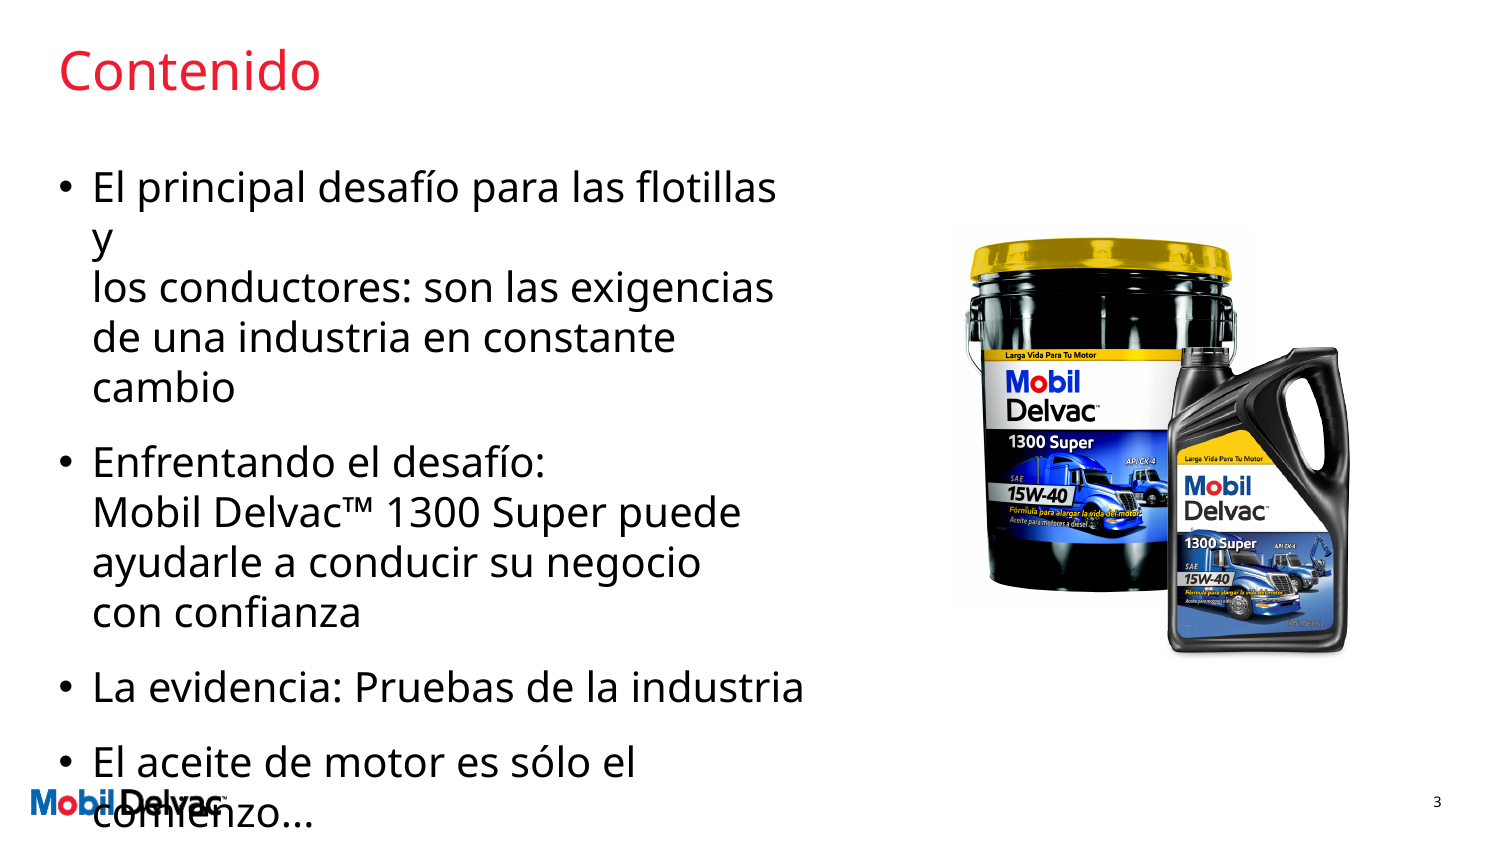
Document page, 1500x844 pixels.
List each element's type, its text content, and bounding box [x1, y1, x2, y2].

title Contenido [58, 36, 1442, 130]
picture [949, 226, 1371, 669]
slide_number 3 [1392, 793, 1442, 815]
list El principal desafío para las flotillas y los conductores: son las exigencias de una industria en constante cambio Enfrentando el desafío: Mobil Delvac™ 1300 Super puede ayudarle a conducir su negocio con confianza La evidencia: Pruebas de la industria El aceite de motor es sólo el comienzo... [58, 161, 808, 754]
picture [21, 788, 237, 817]
